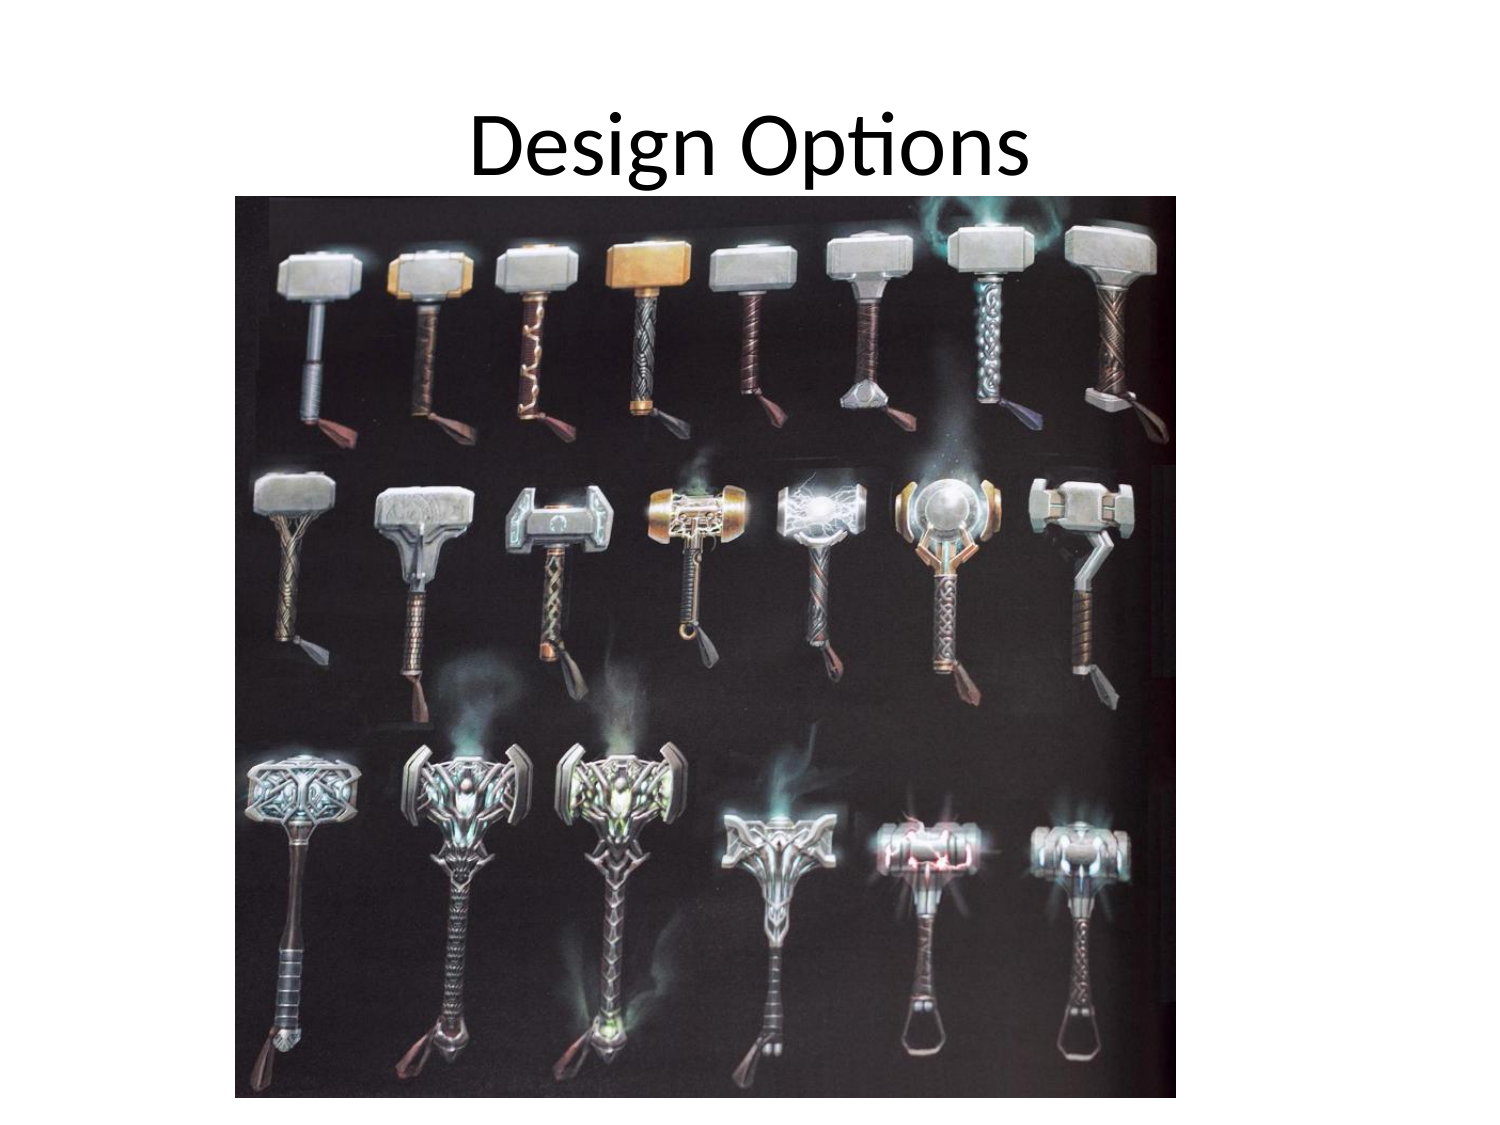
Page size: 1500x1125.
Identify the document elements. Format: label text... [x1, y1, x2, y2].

picture [235, 196, 1176, 1098]
title Design Options [75, 45, 1425, 233]
